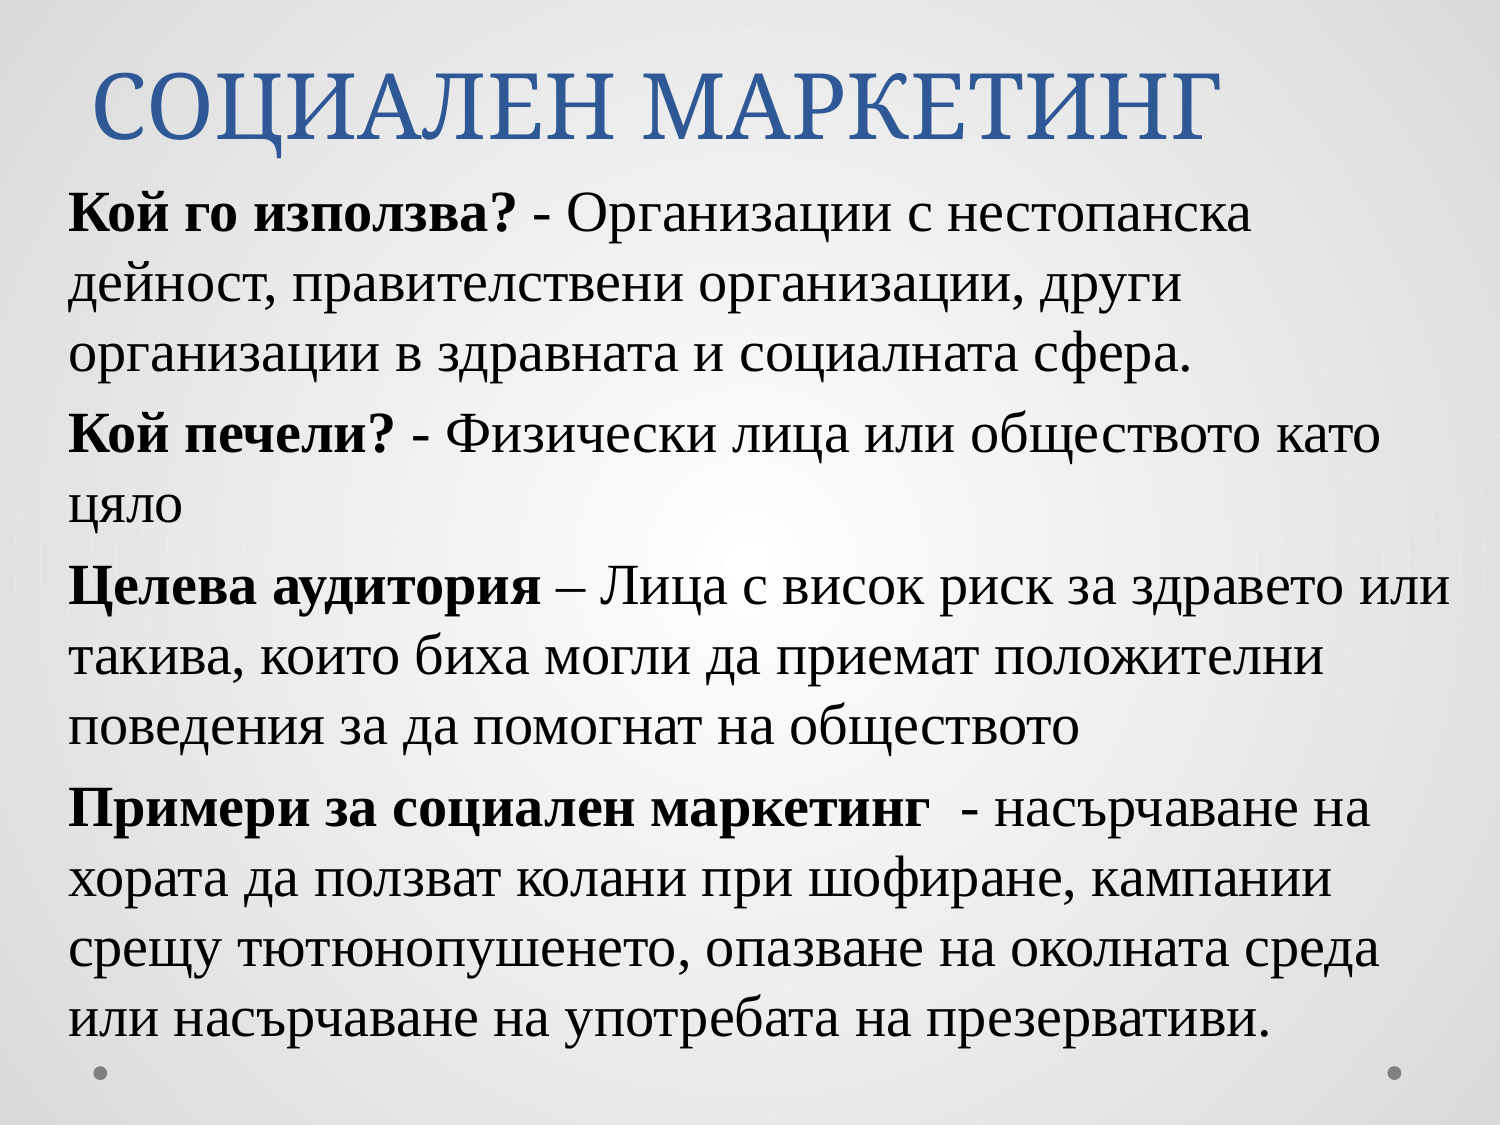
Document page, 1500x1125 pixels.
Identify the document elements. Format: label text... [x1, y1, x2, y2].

title СОЦИАЛЕН МАРКЕТИНГ [75, 0, 1425, 165]
list Кой го използва? - Организации с нестопанска дейност, правителствени организации, други организации в здравната и социалната сфера. Кой печели? - Физически лица или обществото като цяло Целева аудитория – Лица с висок риск за здравето или такива, които биха могли да приемат положителни поведения за да помогнат на обществото Примери за социален маркетинг - насърчаване на хората да ползват колани при шофиране, кампании срещу тютюнопушенето, опазване на околната среда или насърчаване на употребата на презервативи. [53, 165, 1469, 1040]
